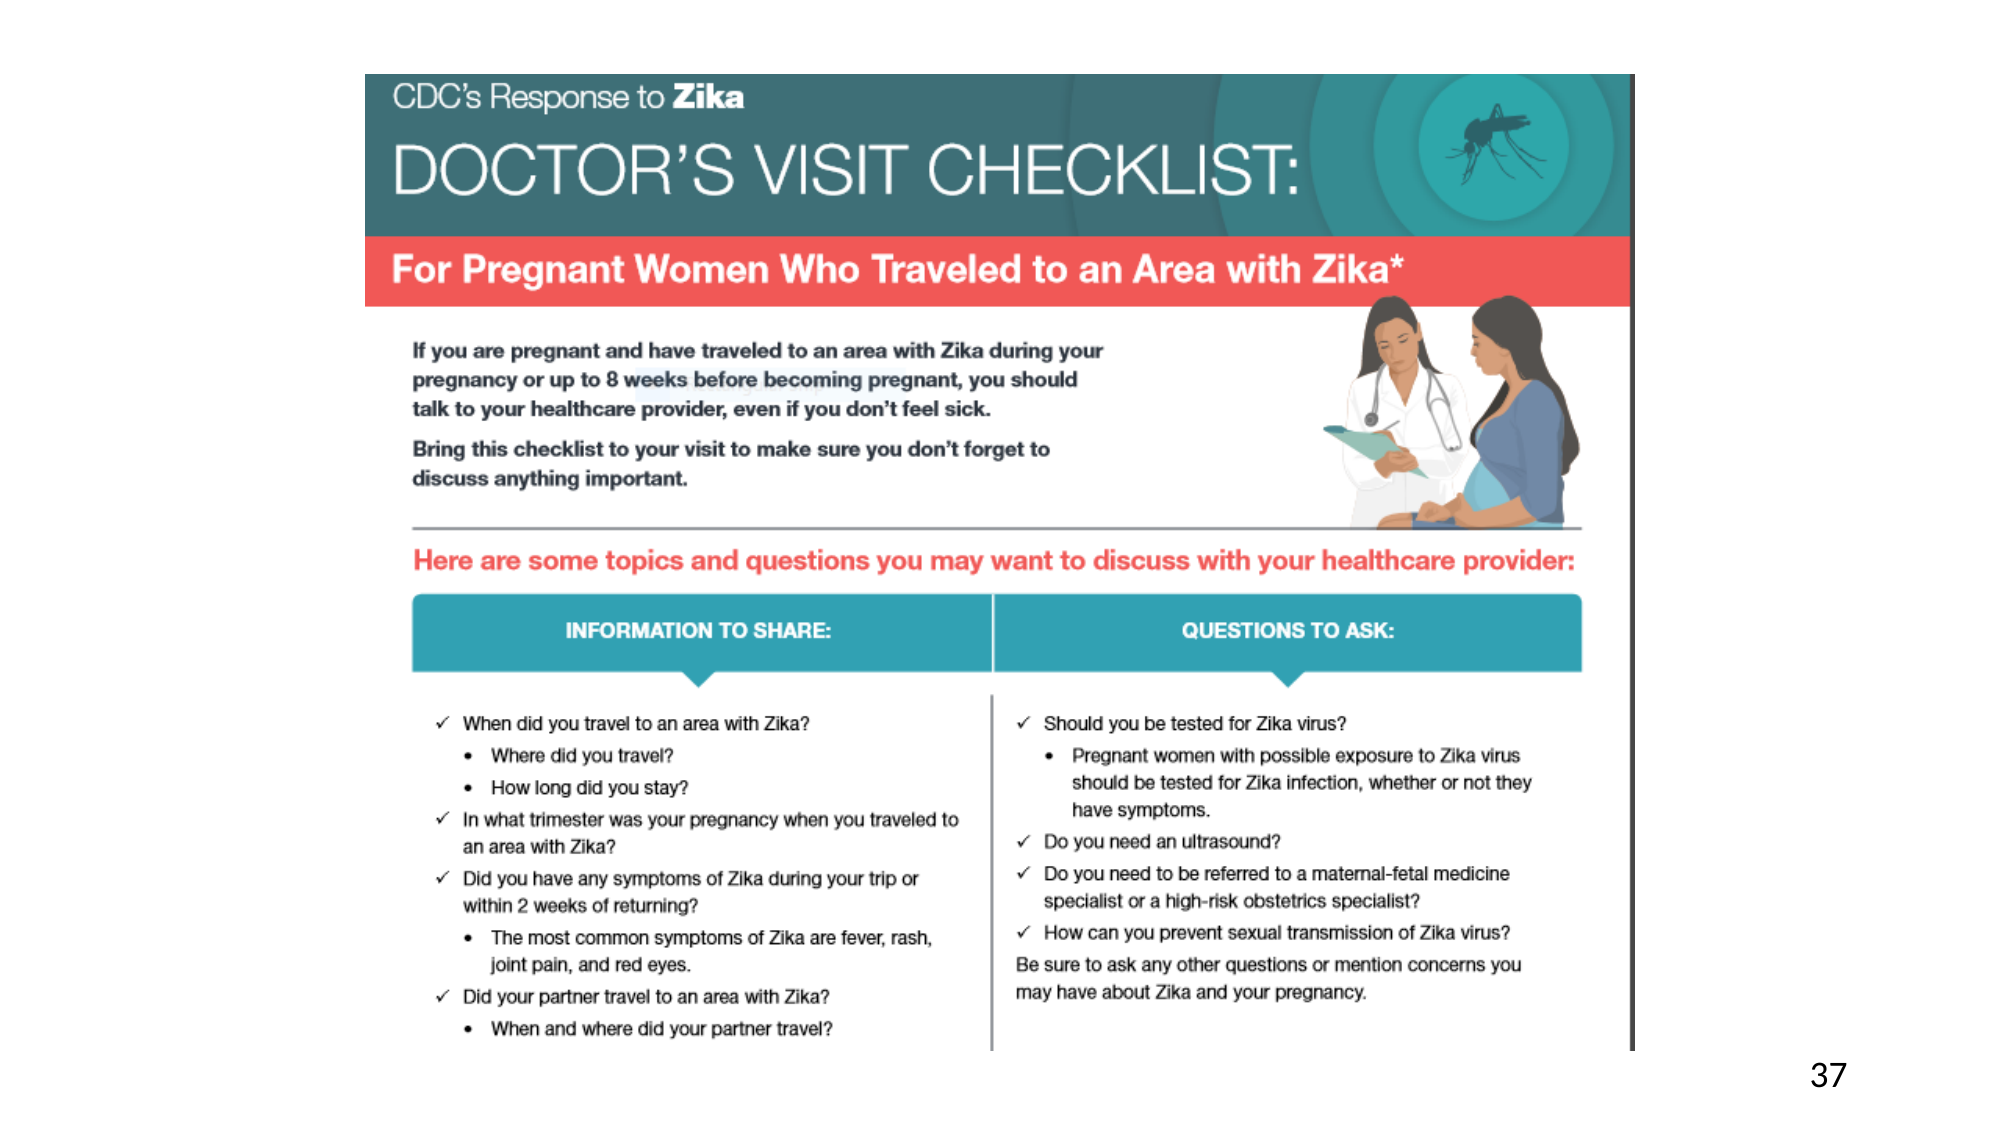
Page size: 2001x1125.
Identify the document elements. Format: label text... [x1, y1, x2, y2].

slide_number 37 [1412, 1042, 1863, 1103]
picture [365, 74, 1635, 1051]
